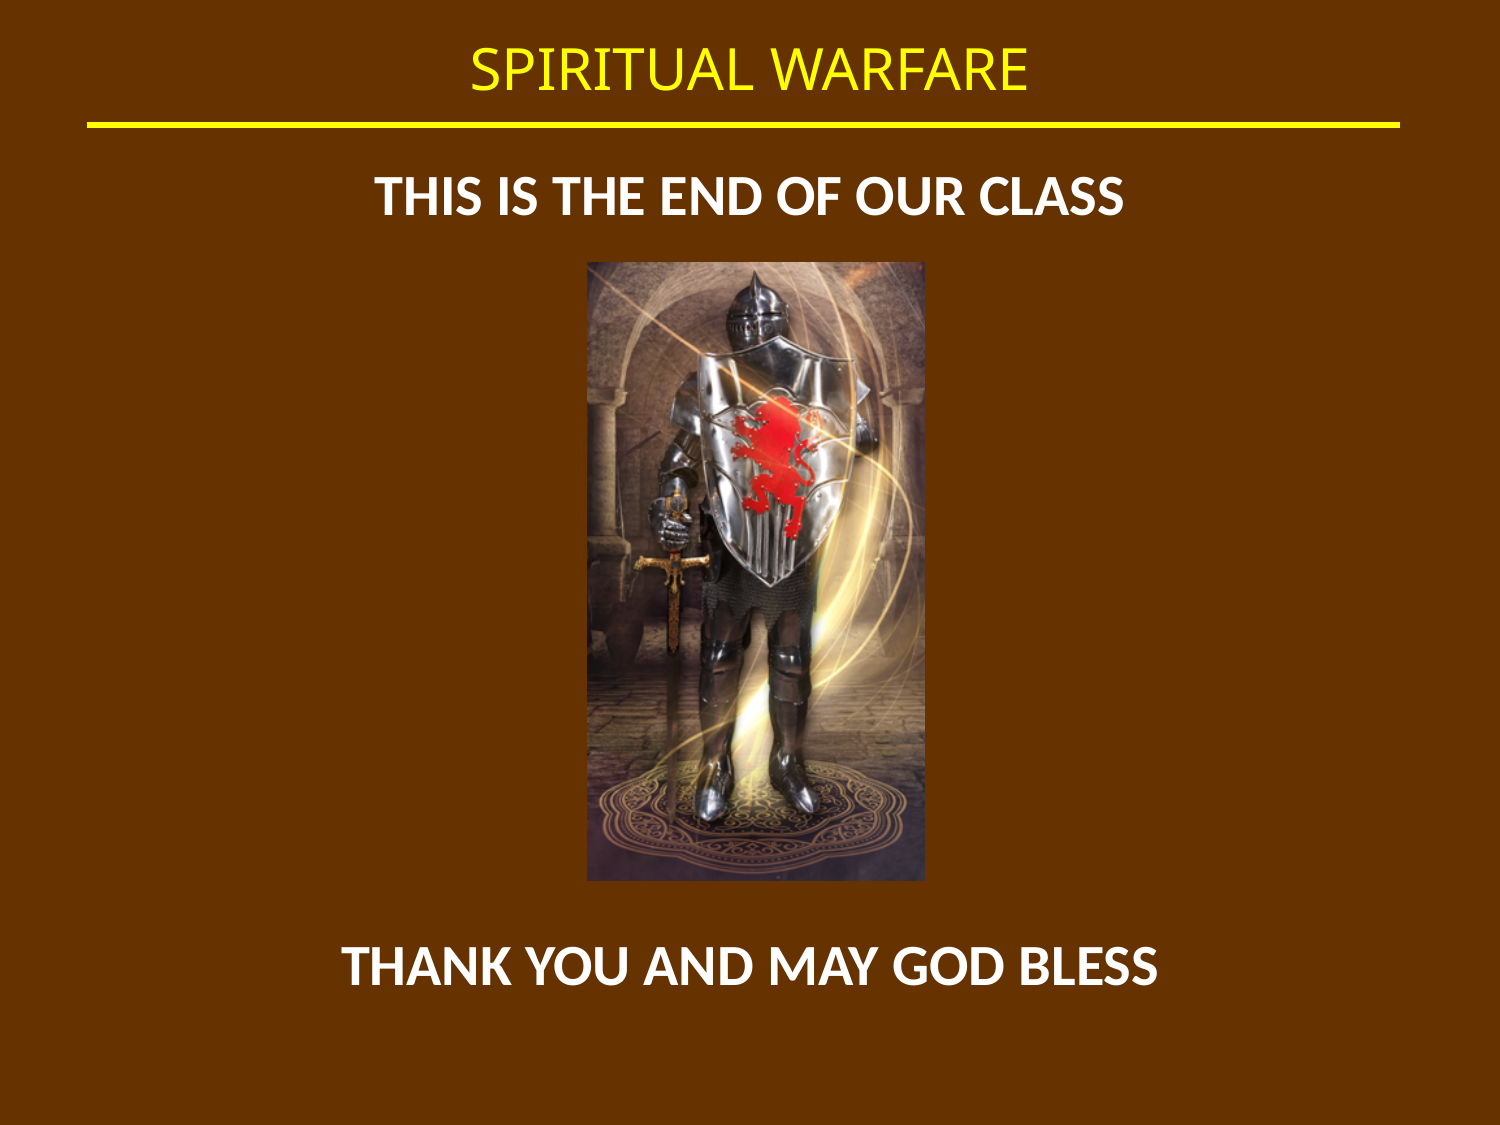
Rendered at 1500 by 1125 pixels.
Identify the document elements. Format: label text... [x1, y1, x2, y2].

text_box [87, 24, 1413, 126]
picture [587, 262, 926, 881]
text_box THIS IS THE END OF OUR CLASS THANK YOU AND MAY GOD BLESS [74, 149, 1425, 1005]
